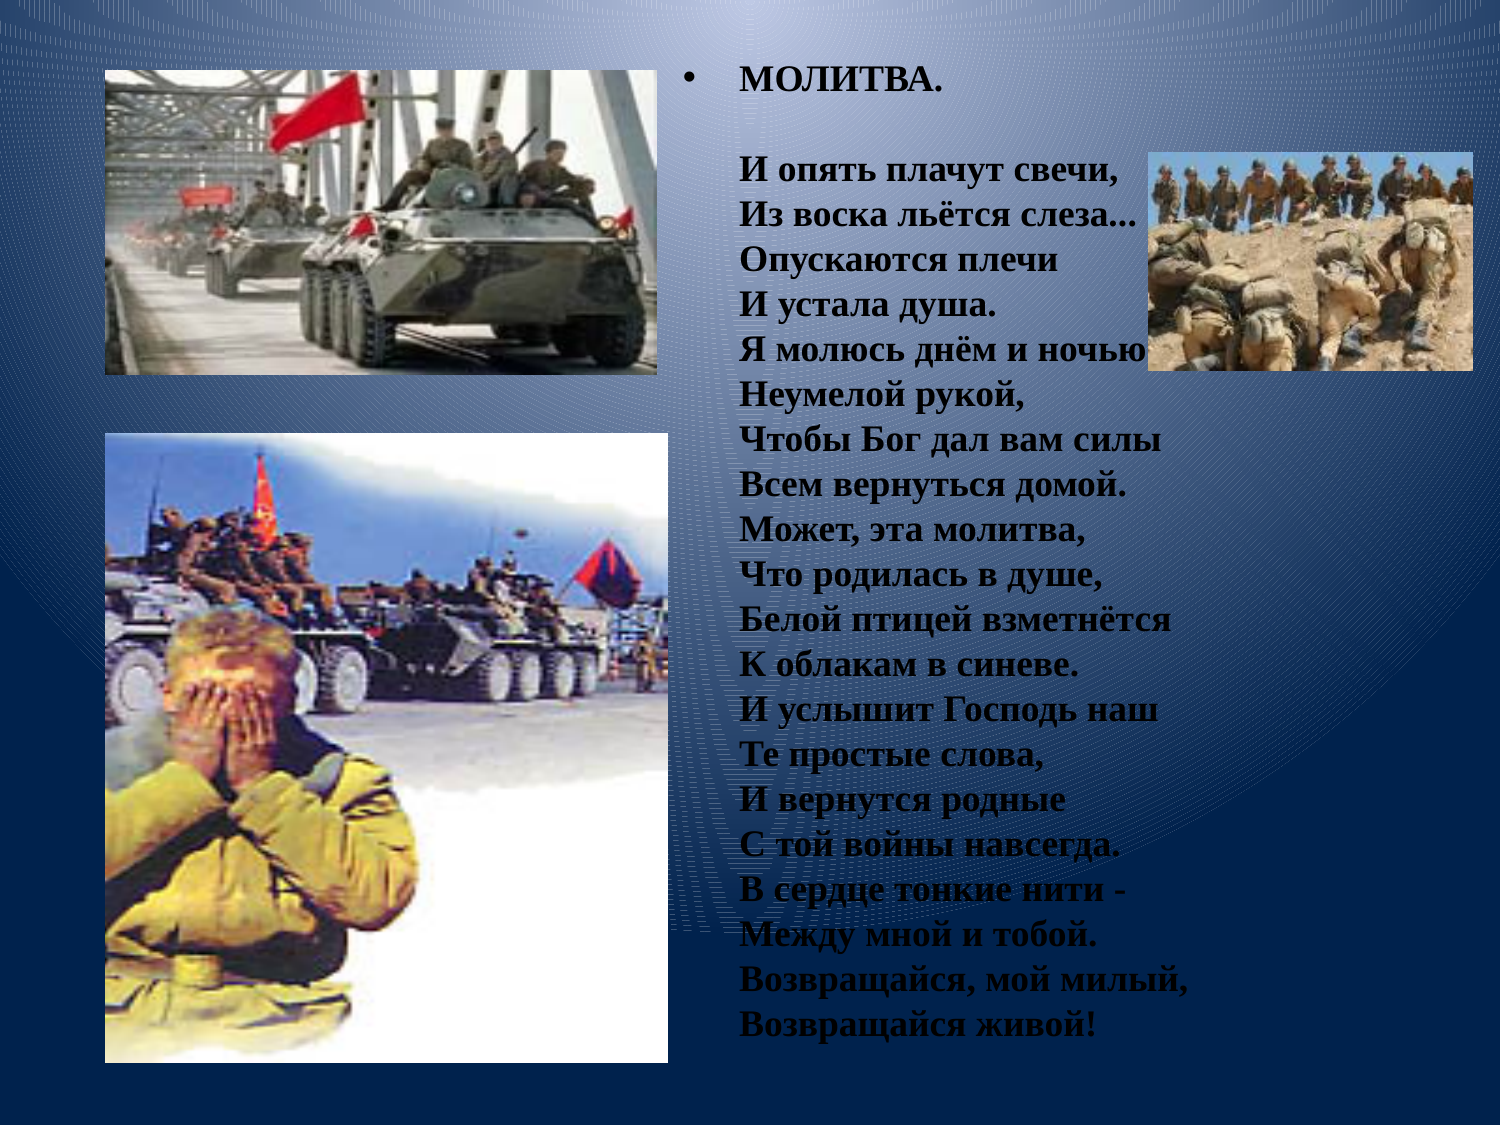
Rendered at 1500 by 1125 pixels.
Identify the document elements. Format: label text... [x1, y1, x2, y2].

picture [105, 433, 669, 1064]
picture [105, 70, 657, 376]
picture [1148, 152, 1473, 372]
list МОЛИТВА. И опять плачут свечи, Из воска льётся слеза... Опускаются плечи И устала душа. Я молюсь днём и ночью Неумелой рукой, Чтобы Бог дал вам силы Всем вернуться домой. Может, эта молитва, Что родилась в душе, Белой птицей взметнётся К облакам в синеве. И услышит Господь наш Те простые слова, И вернутся родные С той войны навсегда. В сердце тонкие нити - Между мной и тобой. Возвращайся, мой милый, Возвращайся живой! [667, 46, 1336, 790]
